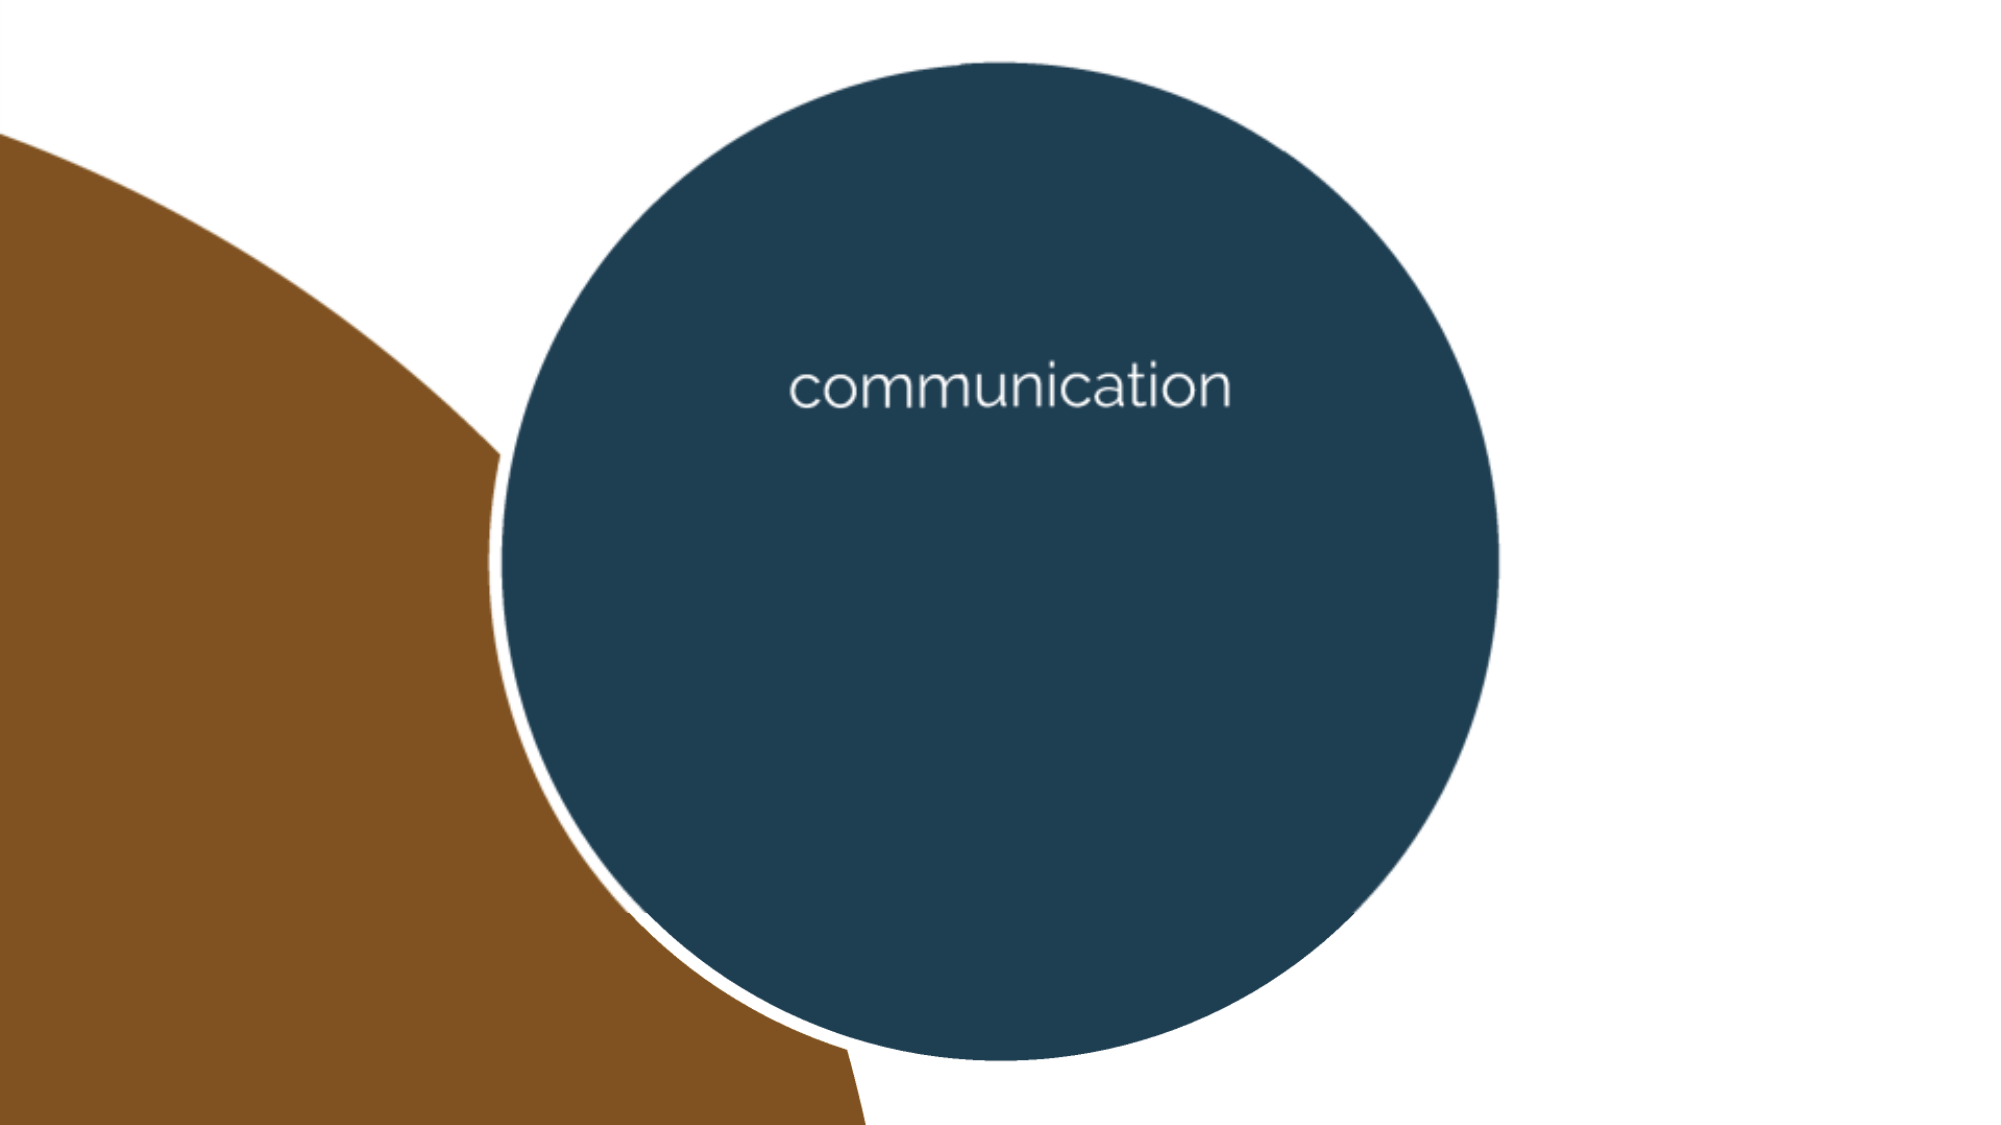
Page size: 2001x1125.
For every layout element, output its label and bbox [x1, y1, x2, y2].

text_box [0, 0, 2000, 1125]
